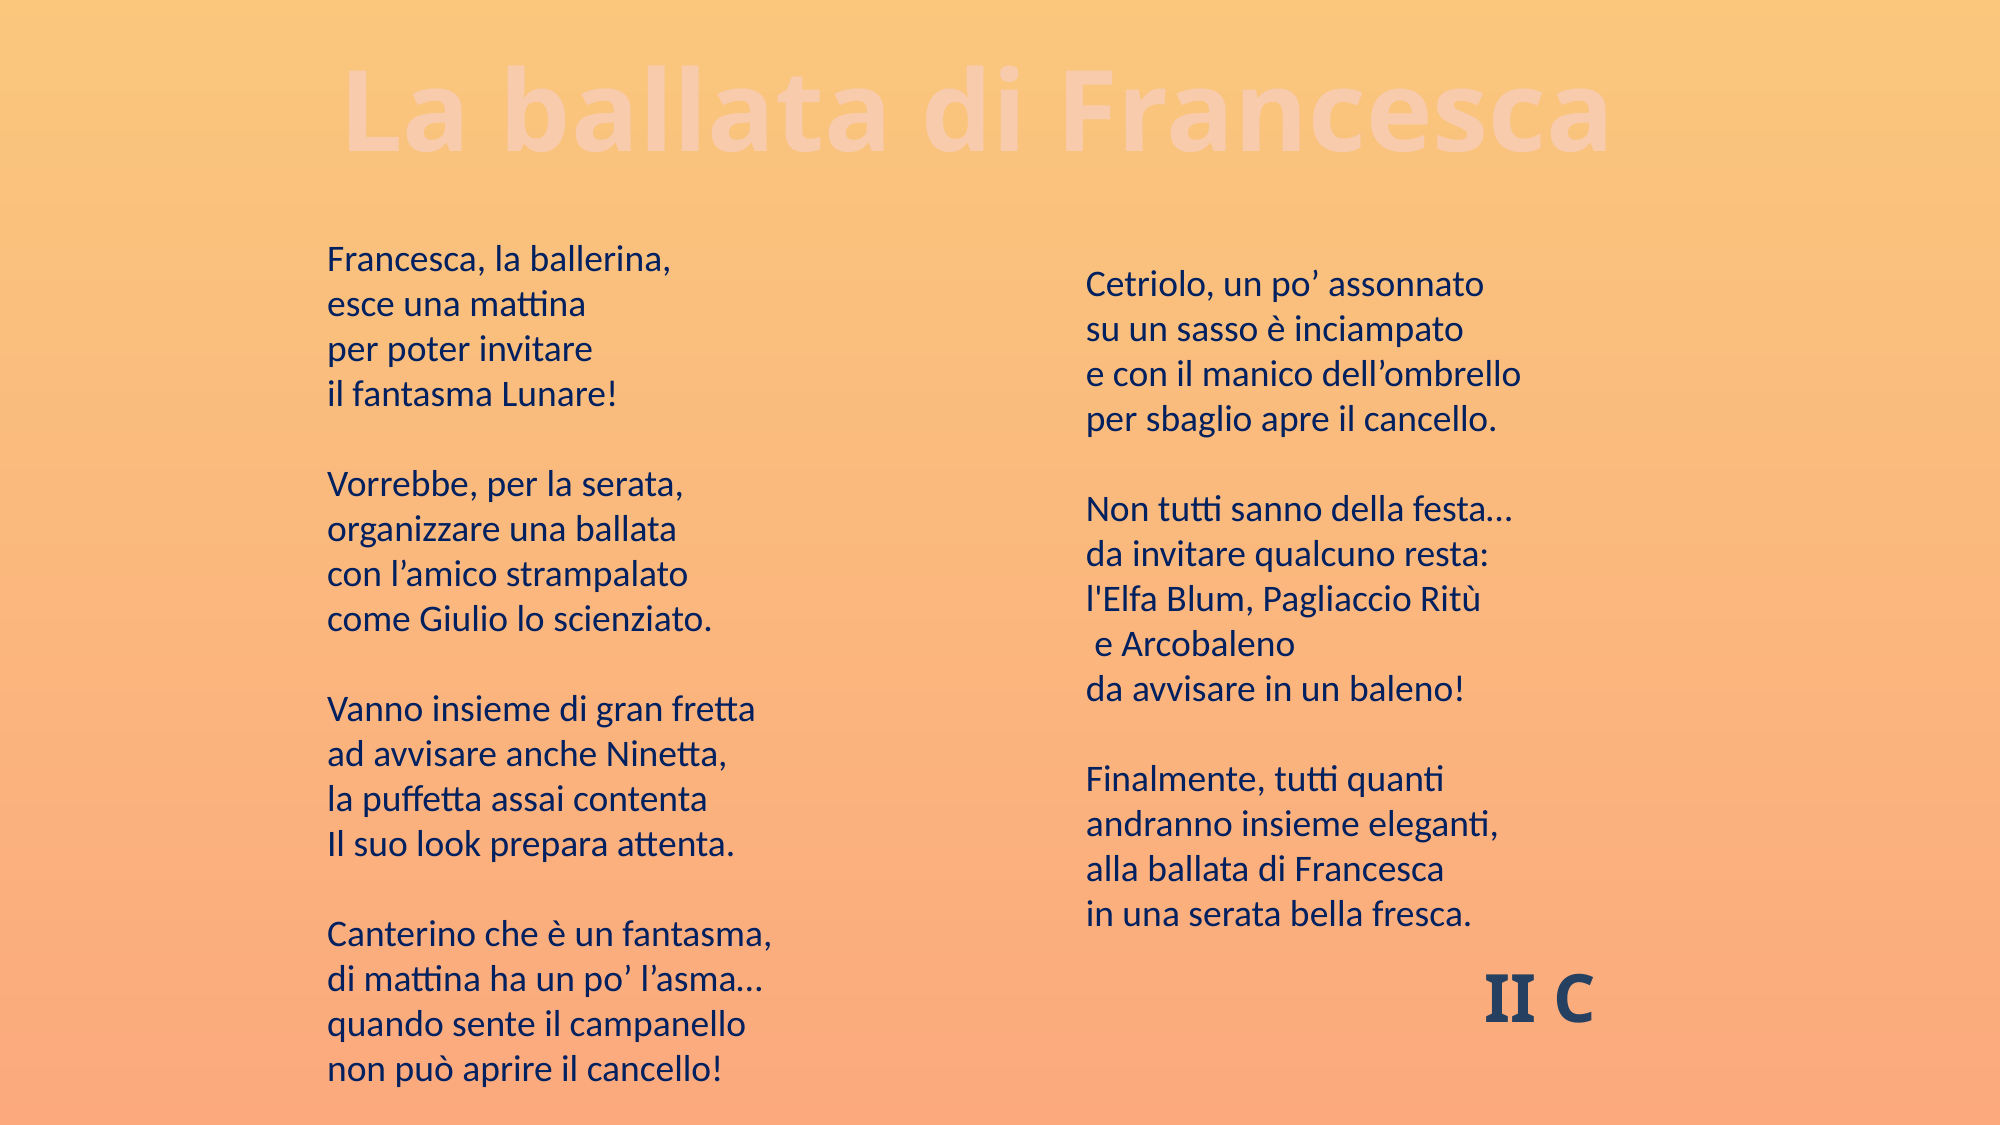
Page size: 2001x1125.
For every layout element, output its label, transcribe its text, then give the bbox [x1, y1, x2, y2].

text_box II C [1443, 948, 1638, 1043]
text_box La ballata di Francesca [382, 31, 1572, 182]
text_box Cetriolo, un po’ assonnato su un sasso è inciampato e con il manico dell’ombrello per sbaglio apre il cancello. Non tutti sanno della festa… da invitare qualcuno resta: l'Elfa Blum, Pagliaccio Ritù e Arcobaleno da avvisare in un baleno! Finalmente, tutti quanti andranno insieme eleganti, alla ballata di Francesca in una serata bella fresca. [1071, 251, 1578, 942]
text_box Francesca, la ballerina, esce una mattina per poter invitare il fantasma Lunare! Vorrebbe, per la serata, organizzare una ballata con l’amico strampalato come Giulio lo scienziato. Vanno insieme di gran fretta ad avvisare anche Ninetta, la puffetta assai contenta Il suo look prepara attenta. Canterino che è un fantasma, di mattina ha un po’ l’asma… quando sente il campanello non può aprire il cancello! [312, 226, 801, 1125]
